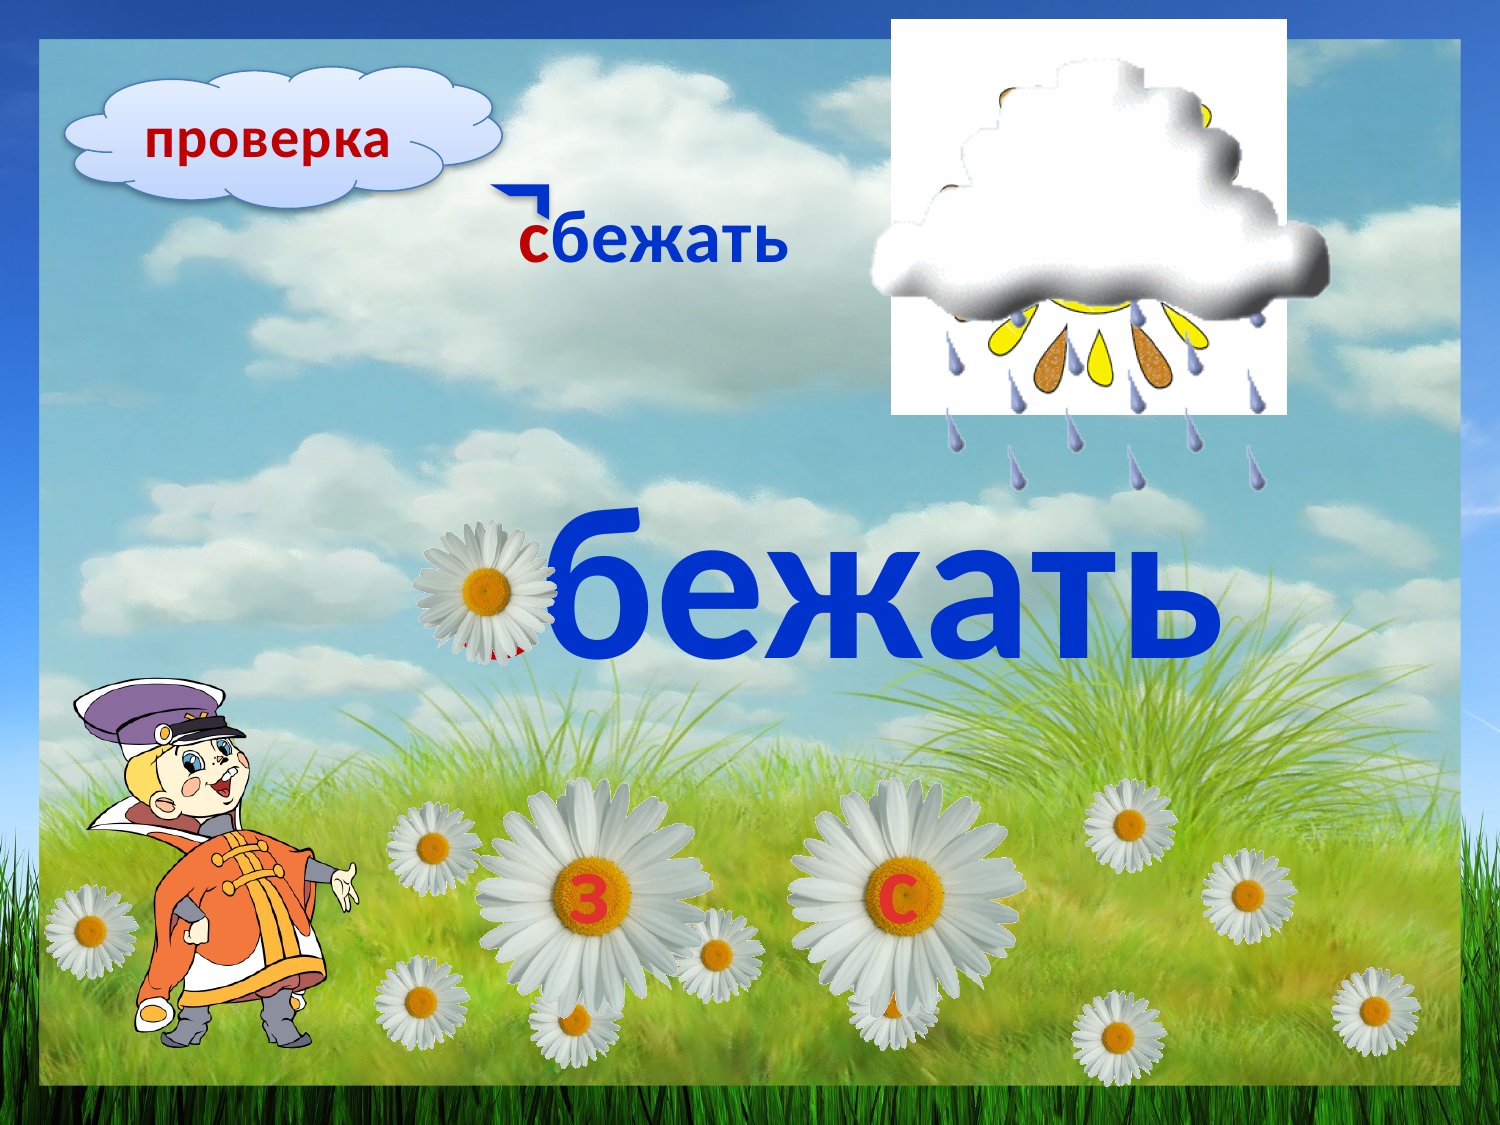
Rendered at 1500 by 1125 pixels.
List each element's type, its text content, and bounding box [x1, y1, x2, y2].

text_box сбежать [380, 432, 1242, 710]
picture [0, 0, 1500, 1125]
text_box проверка [63, 65, 503, 210]
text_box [430, 180, 833, 287]
